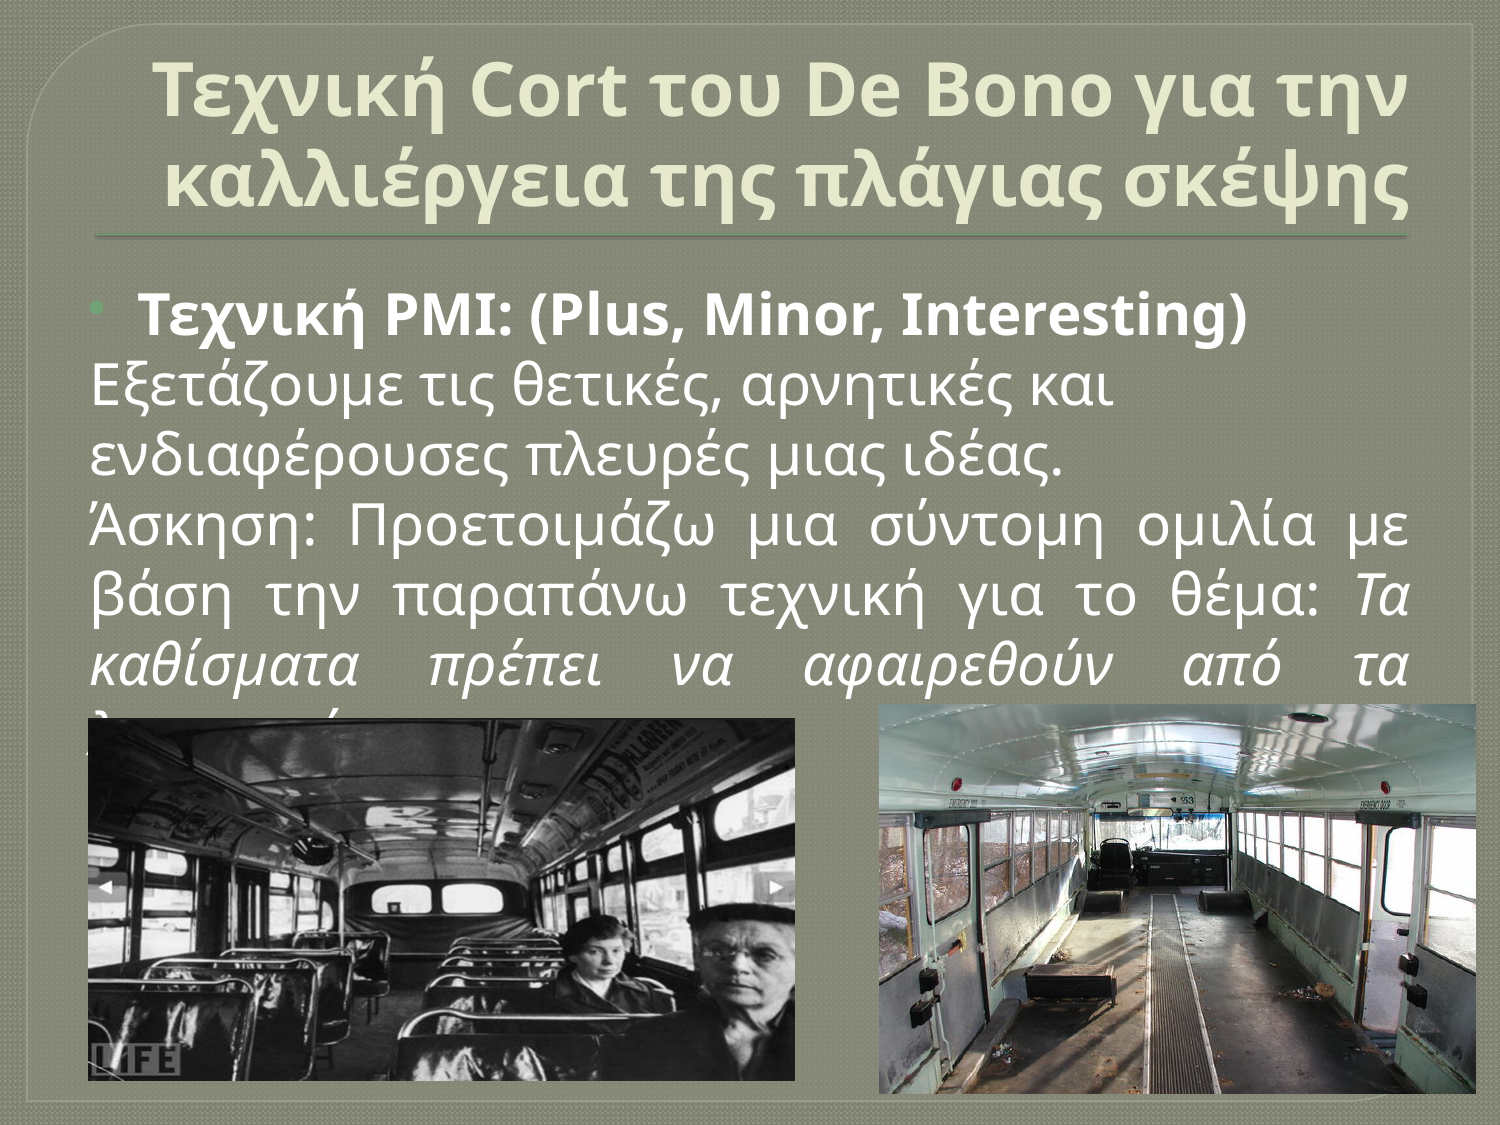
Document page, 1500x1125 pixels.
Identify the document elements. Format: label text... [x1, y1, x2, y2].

title Τεχνική Cort του De Bono για την καλλιέργεια της πλάγιας σκέψης [75, 41, 1425, 230]
picture [88, 717, 795, 1081]
picture [879, 703, 1476, 1095]
list Τεχνική PMI: (Plus, Minor, Interesting) Εξετάζουμε τις θετικές, αρνητικές και ενδιαφέρουσες πλευρές μιας ιδέας. Άσκηση: Προετοιμάζω μια σύντομη ομιλία με βάση την παραπάνω τεχνική για το θέμα: Τα καθίσματα πρέπει να αφαιρεθούν από τα λεωφορεία. [75, 270, 1425, 1013]
